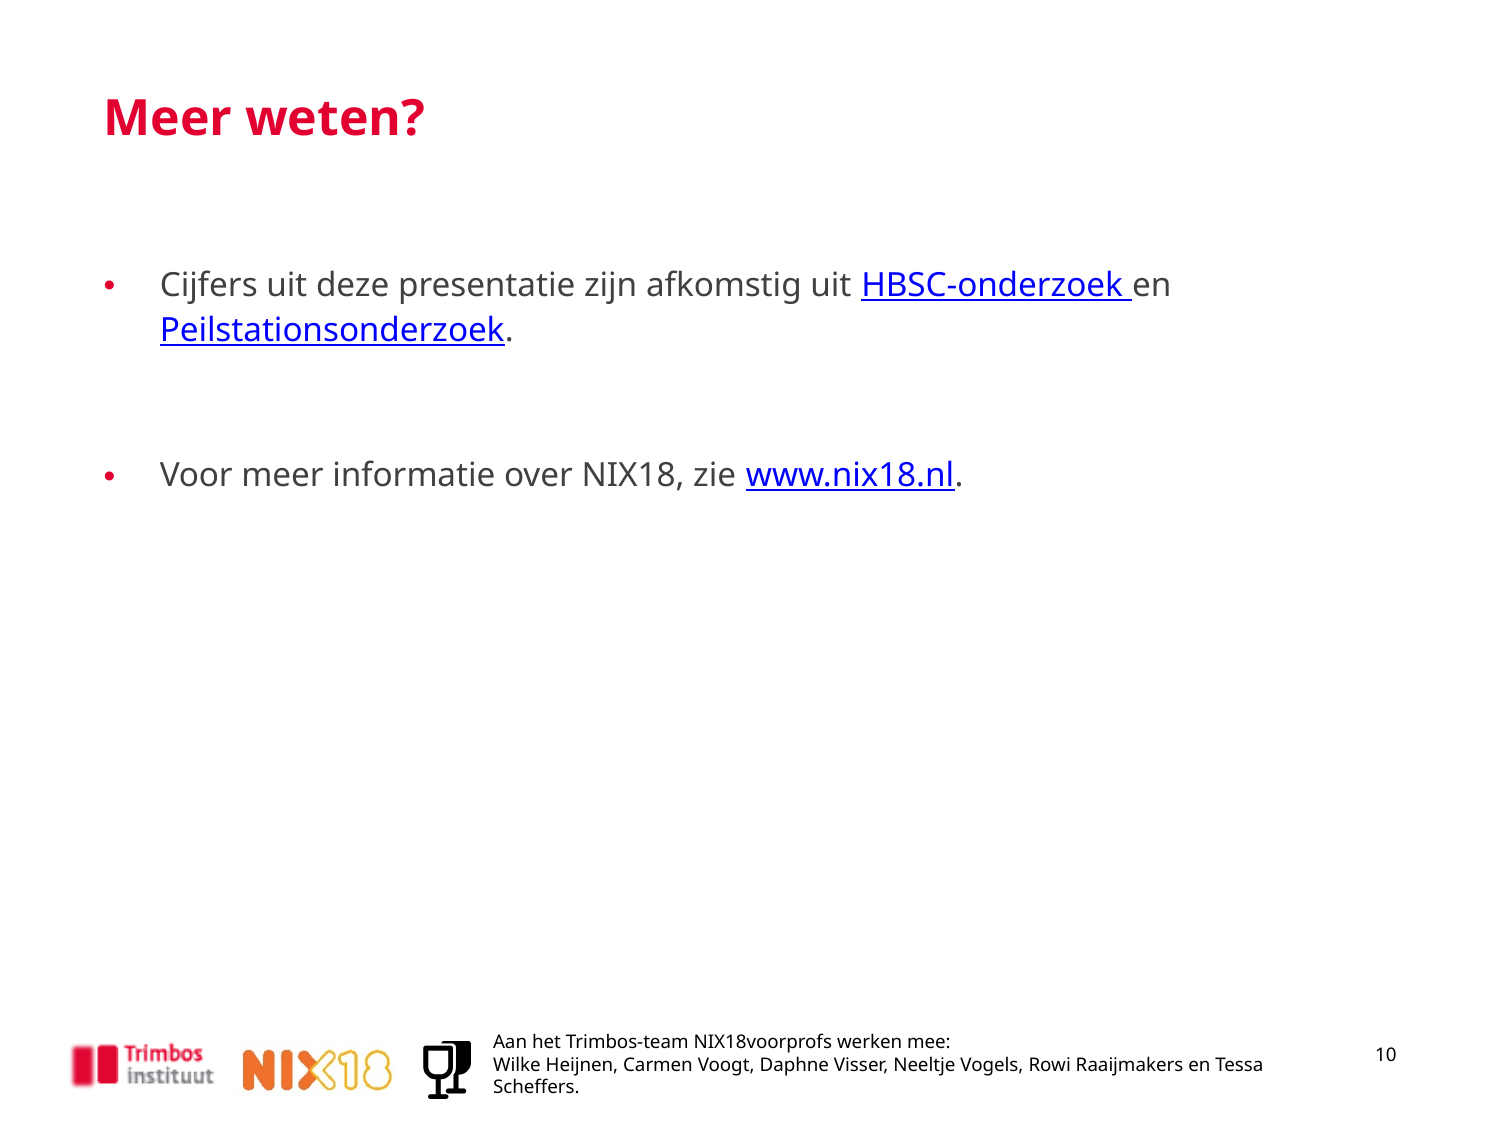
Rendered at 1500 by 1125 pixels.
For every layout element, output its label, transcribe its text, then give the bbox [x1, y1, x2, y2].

footer Aan het Trimbos-team NIX18voorprofs werken mee: Wilke Heijnen, Carmen Voogt, Daphne Visser, Neeltje Vogels, Rowi Raaijmakers en Tessa Scheffers. [478, 1022, 1317, 1113]
picture [0, 990, 396, 1125]
list Cijfers uit deze presentatie zijn afkomstig uit HBSC-onderzoek en Peilstationsonderzoek. Voor meer informatie over NIX18, zie www.nix18.nl. [88, 255, 1412, 977]
picture [418, 1041, 476, 1099]
slide_number 10 [1293, 1035, 1412, 1095]
title Meer weten? [88, 78, 1412, 255]
